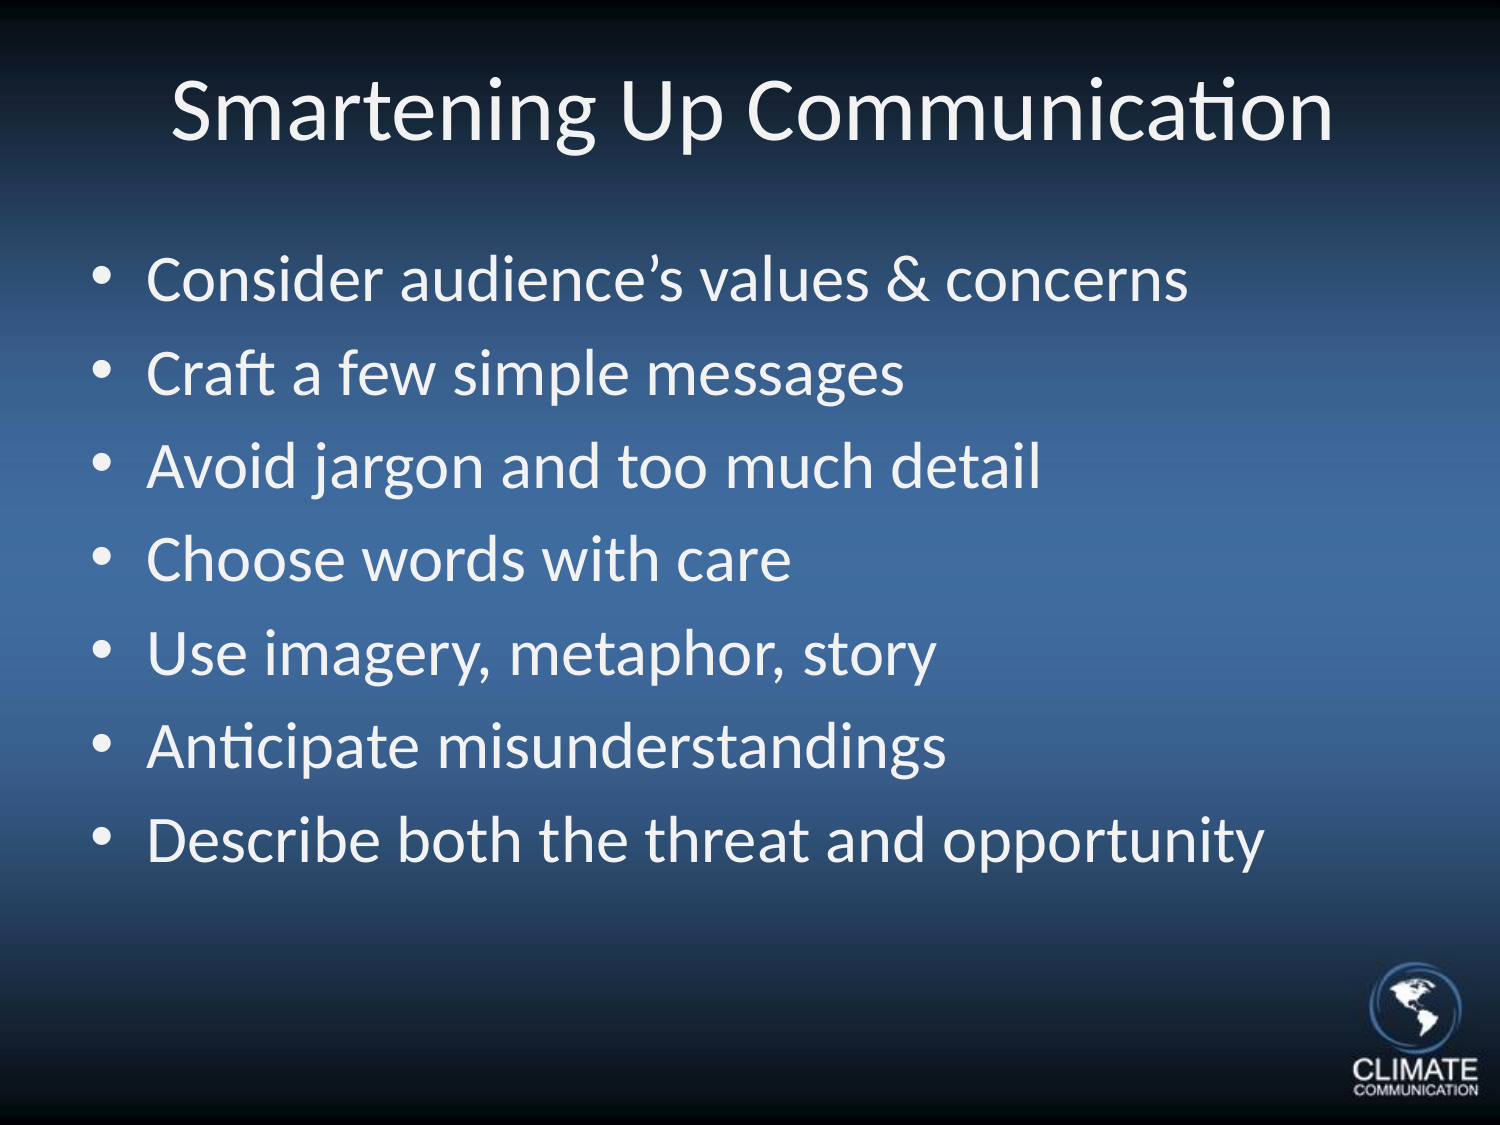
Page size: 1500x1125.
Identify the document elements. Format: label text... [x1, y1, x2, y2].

title Smartening Up Communication [37, 0, 1472, 209]
list Consider audience’s values & concerns Craft a few simple messages Avoid jargon and too much detail Choose words with care Use imagery, metaphor, story Anticipate misunderstandings Describe both the threat and opportunity [75, 227, 1472, 1045]
picture [0, 0, 1500, 1125]
